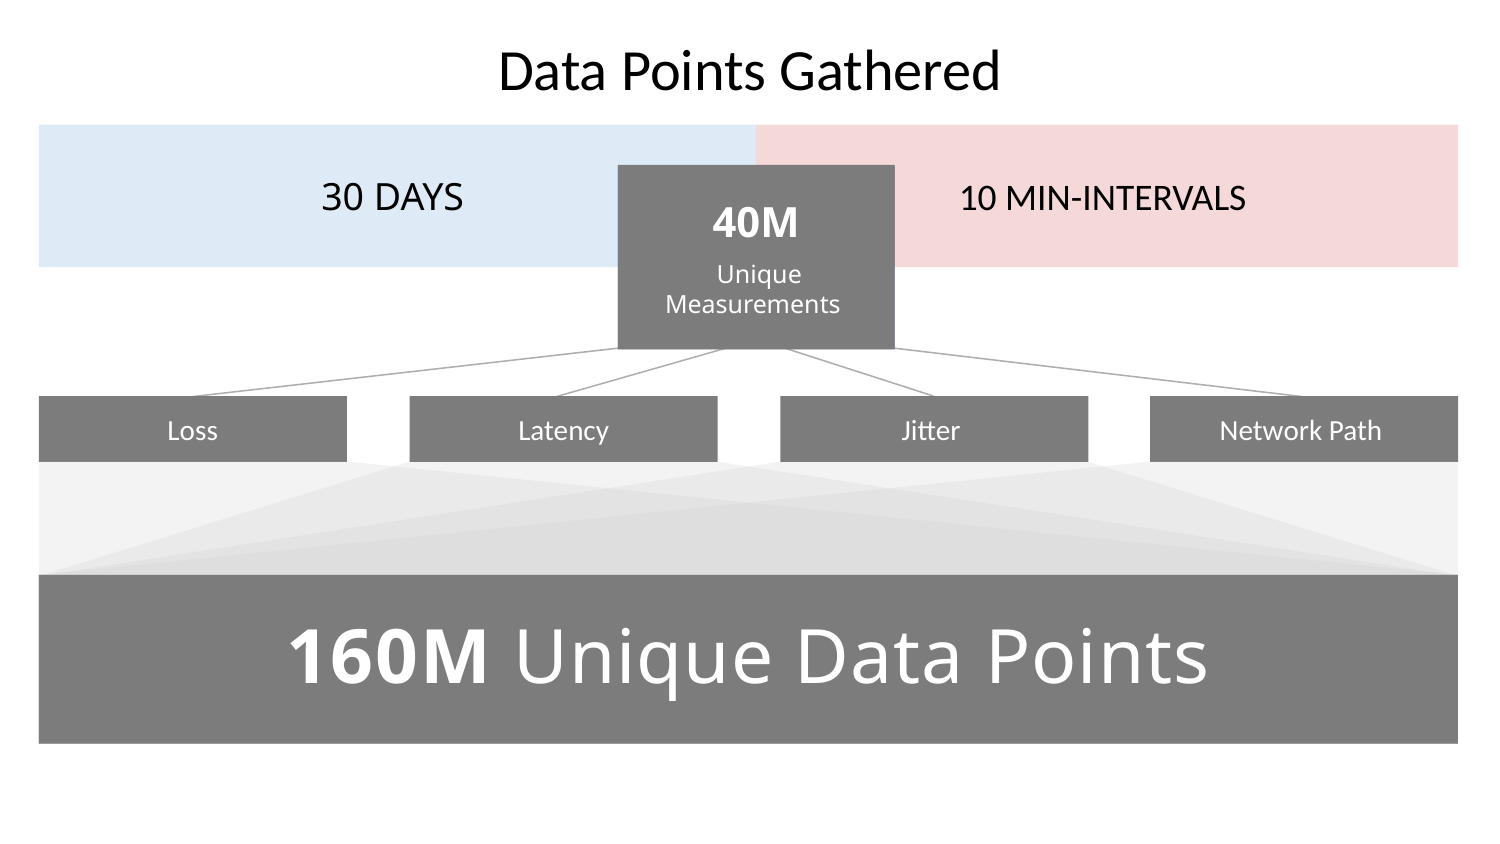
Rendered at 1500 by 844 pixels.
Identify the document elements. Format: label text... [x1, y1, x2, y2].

text_box 10 MIN-INTERVALS [755, 124, 1459, 268]
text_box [38, 348, 1459, 744]
list Data Points Gathered [0, 33, 1500, 127]
text_box 40M Unique Measurements [617, 164, 896, 348]
text_box 30 DAYS [38, 124, 755, 268]
